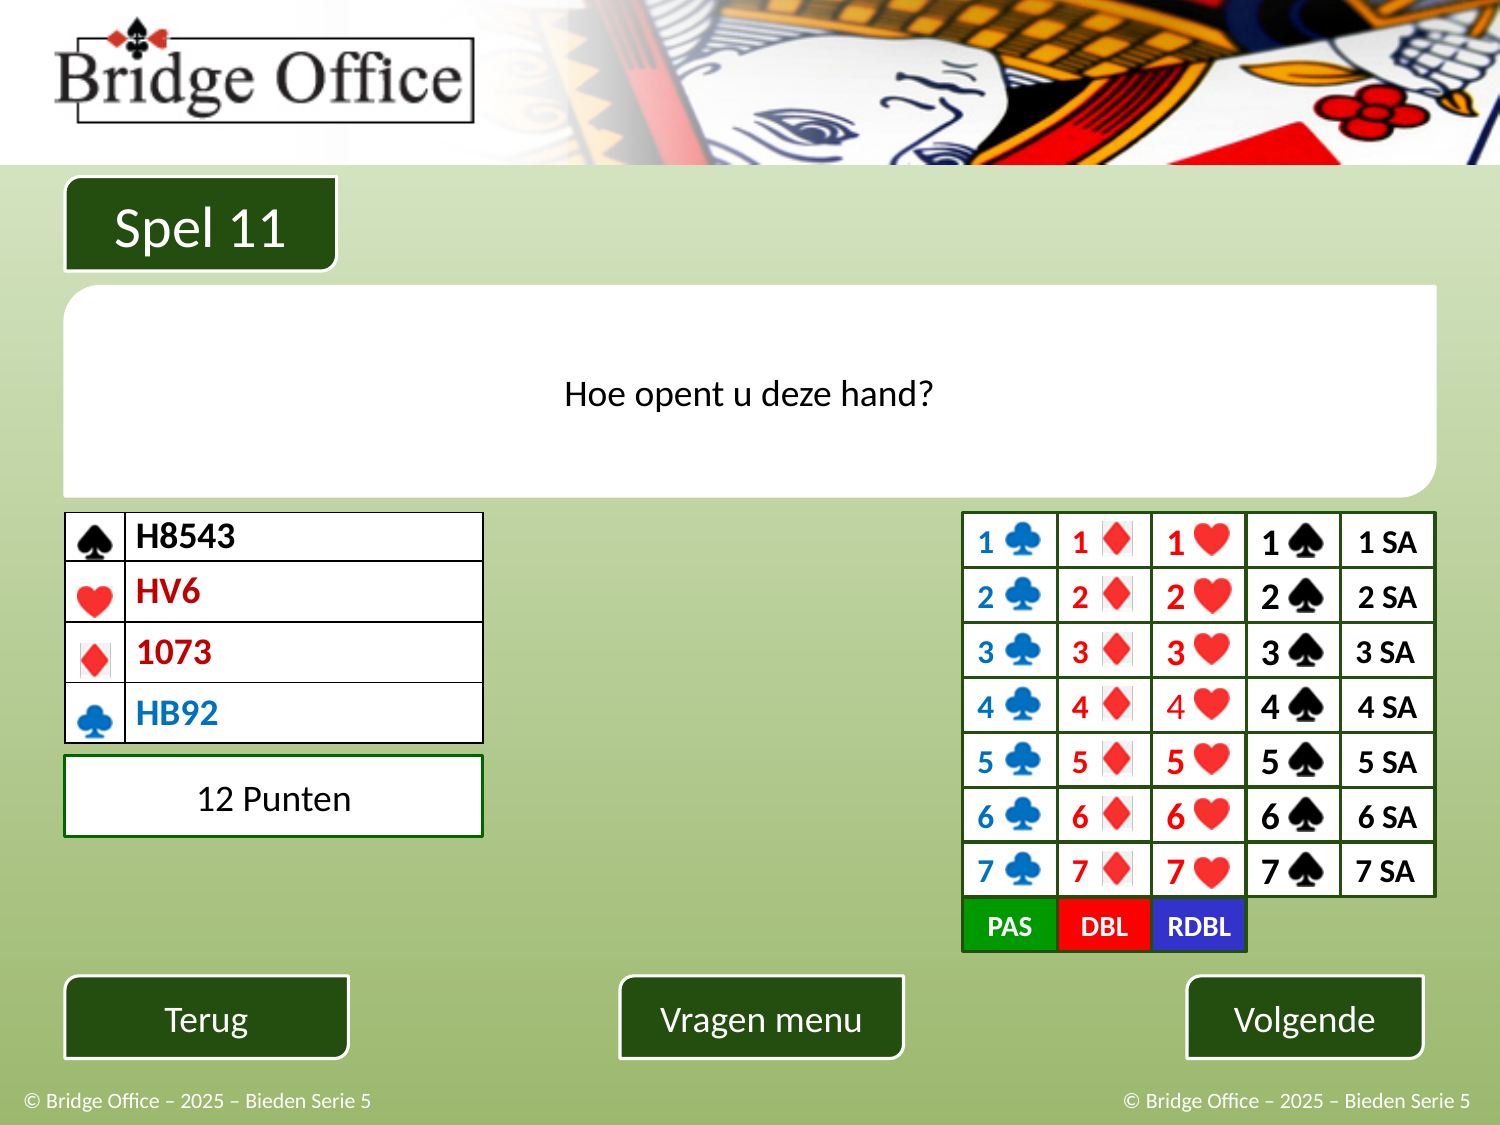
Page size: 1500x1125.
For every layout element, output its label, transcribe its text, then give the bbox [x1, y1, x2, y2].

text_box 6 [1150, 786, 1245, 841]
picture [1193, 688, 1230, 721]
text_box 3 [1245, 621, 1339, 676]
picture [1099, 741, 1135, 778]
picture [1004, 741, 1041, 778]
picture [1099, 576, 1135, 613]
picture [1004, 576, 1041, 613]
text_box 2 [1245, 569, 1339, 621]
text_box 5 [1248, 734, 1339, 786]
text_box © Bridge Office – 2025 – Bieden Serie 5 [8, 1079, 393, 1121]
text_box Terug [63, 974, 350, 1061]
text_box 5 [961, 734, 1059, 786]
text_box 1 [1245, 511, 1342, 569]
picture [77, 643, 113, 679]
picture [1288, 576, 1324, 613]
picture [1099, 521, 1135, 558]
text_box 7 [1056, 841, 1150, 898]
picture [1288, 851, 1324, 887]
text_box RDBL [1153, 898, 1248, 953]
table_header H8543 [126, 513, 482, 560]
table_header [66, 513, 124, 560]
picture [1193, 798, 1230, 830]
picture [1288, 631, 1324, 668]
text_box 2 [1153, 569, 1245, 621]
text_box 2 SA [1339, 569, 1437, 621]
text_box 4 [1150, 676, 1245, 734]
text_box 6 [1245, 786, 1339, 841]
text_box 6 [1056, 786, 1150, 841]
text_box Spel 11 [63, 179, 339, 273]
picture [1288, 686, 1324, 723]
text_box 3 SA [1339, 621, 1437, 676]
text_box PAS [961, 896, 1059, 953]
picture [1004, 631, 1041, 668]
text_box 3 [1056, 621, 1150, 676]
text_box 5 [1153, 734, 1248, 786]
text_box 1 [1153, 511, 1245, 569]
picture [1193, 523, 1230, 556]
text_box Vragen menu [618, 974, 906, 1061]
picture [77, 703, 113, 740]
picture [77, 585, 113, 618]
text_box 4 [961, 676, 1059, 734]
table_cell [66, 683, 124, 742]
table_cell [66, 623, 124, 682]
text_box 4 [1059, 676, 1150, 734]
text_box 2 [1056, 569, 1153, 621]
text_box DBL [1059, 898, 1153, 953]
text_box 7 SA [1339, 844, 1437, 898]
text_box 1 SA [1342, 511, 1437, 569]
text_box 7 [1150, 841, 1245, 898]
text_box 7 [961, 841, 1056, 896]
picture [1099, 796, 1135, 833]
text_box 12 Punten [63, 754, 484, 838]
text_box PAS [72, 744, 117, 751]
picture [1004, 521, 1041, 558]
picture [77, 524, 113, 561]
picture [1194, 633, 1230, 666]
text_box © Bridge Office – 2025 – Bieden Serie 5 [1107, 1079, 1500, 1121]
text_box 7 [1245, 841, 1339, 898]
table_cell HB92 [126, 683, 482, 742]
picture [1099, 686, 1135, 723]
text_box 6 SA [1339, 786, 1437, 844]
text_box 3 [961, 621, 1056, 676]
text_box 6 [961, 786, 1056, 841]
text_box Volgende [1185, 974, 1425, 1061]
text_box Hoe opent u deze hand? [63, 284, 1437, 498]
picture [1004, 686, 1041, 723]
picture [1099, 631, 1135, 668]
text_box 4 SA [1339, 676, 1437, 734]
table_cell [66, 562, 124, 621]
text_box 5 SA [1339, 734, 1437, 786]
picture [1099, 851, 1135, 887]
picture [0, 0, 1500, 166]
text_box 1 [1059, 511, 1153, 569]
picture [1004, 796, 1041, 833]
text_box 4 [1245, 676, 1339, 734]
table_cell HV6 [126, 562, 482, 621]
picture [1004, 851, 1041, 887]
text_box 5 [1059, 734, 1153, 786]
text_box 2 [961, 569, 1056, 621]
text_box 1 [961, 511, 1059, 569]
text_box 3 [1150, 621, 1245, 676]
picture [1193, 743, 1230, 776]
picture [1193, 578, 1232, 614]
picture [1193, 857, 1230, 890]
table_cell 1073 [126, 623, 482, 682]
picture [1288, 521, 1325, 558]
picture [1288, 796, 1324, 832]
picture [1288, 741, 1324, 778]
